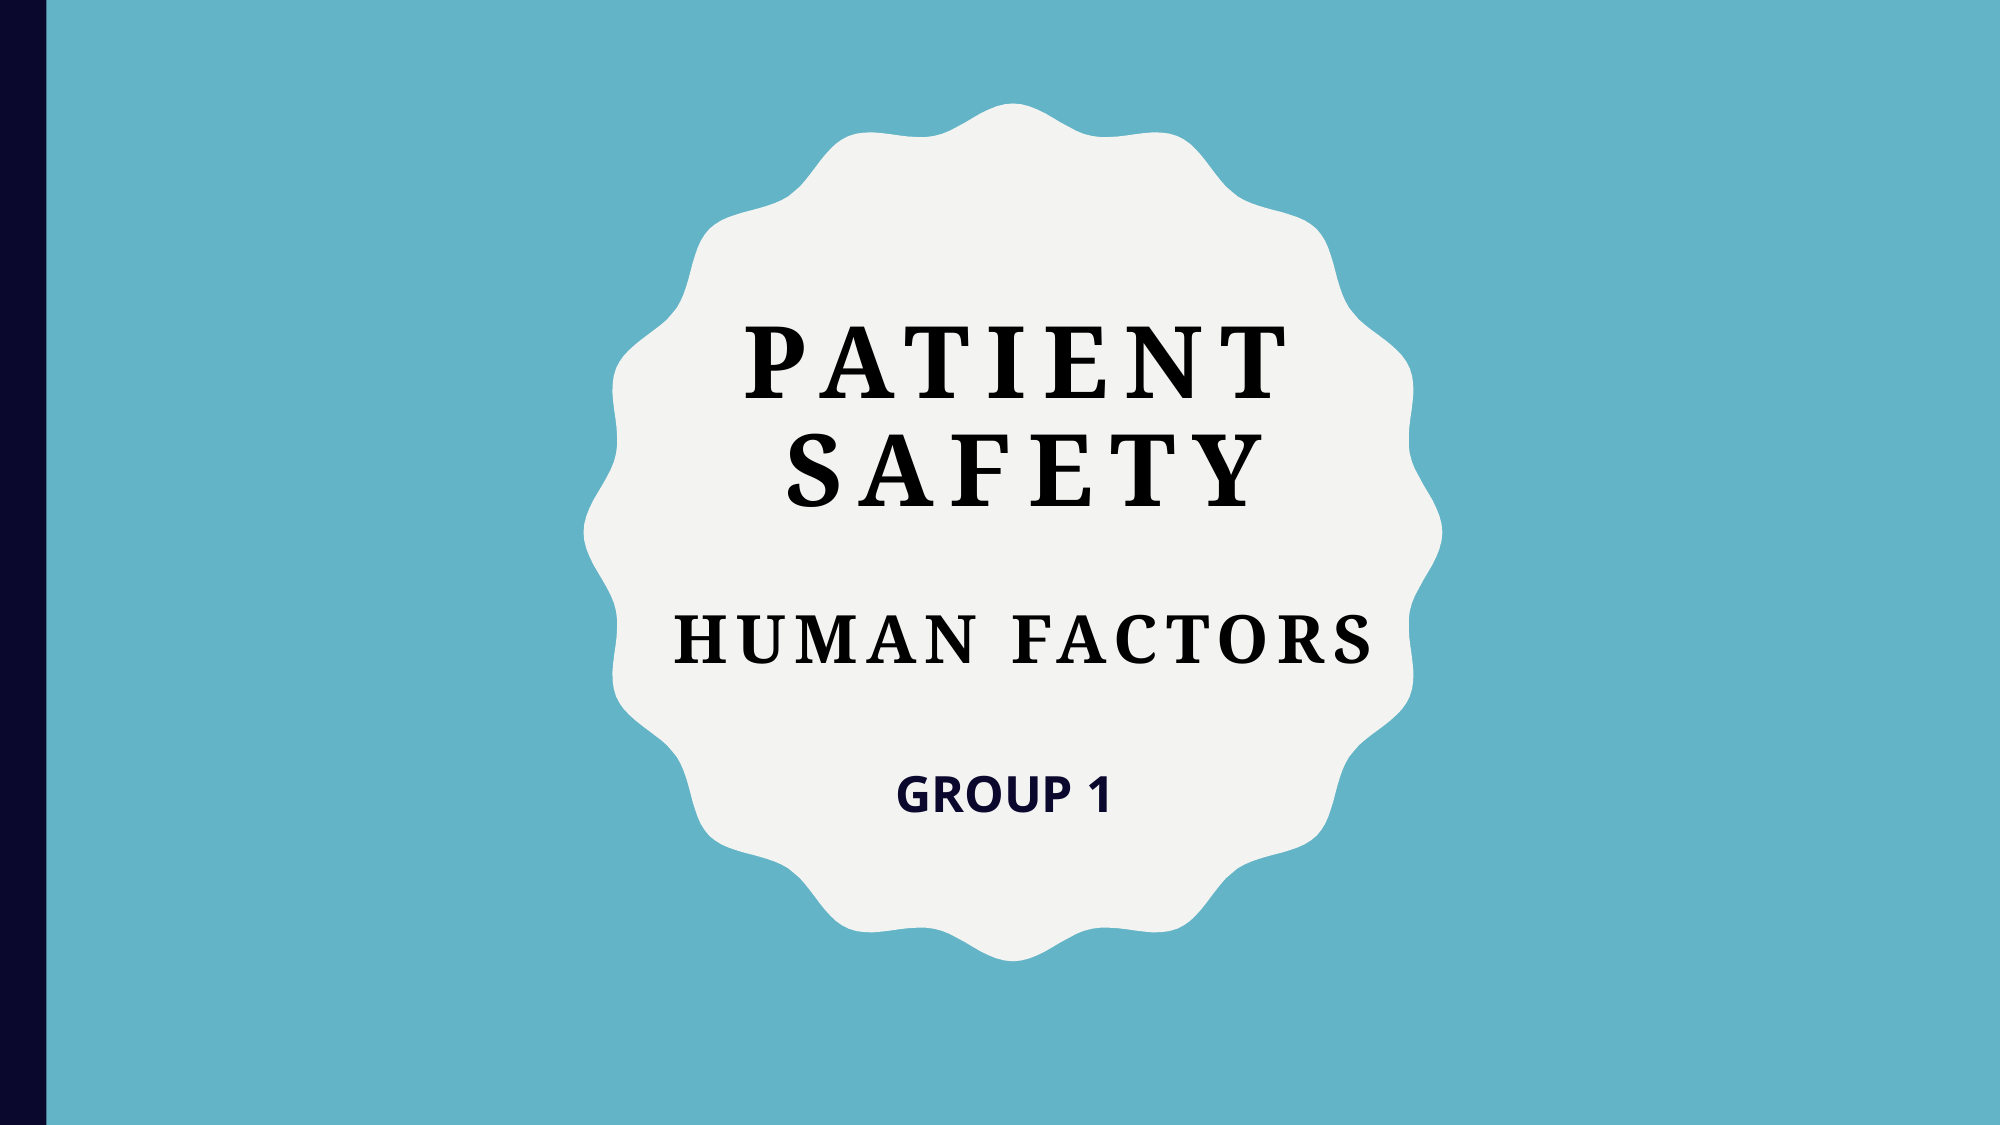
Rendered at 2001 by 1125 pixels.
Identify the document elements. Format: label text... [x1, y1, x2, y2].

title patient safety [578, 153, 1468, 589]
text_box GROUP 1 [880, 755, 1514, 831]
subtitle human factors [363, 589, 1684, 712]
